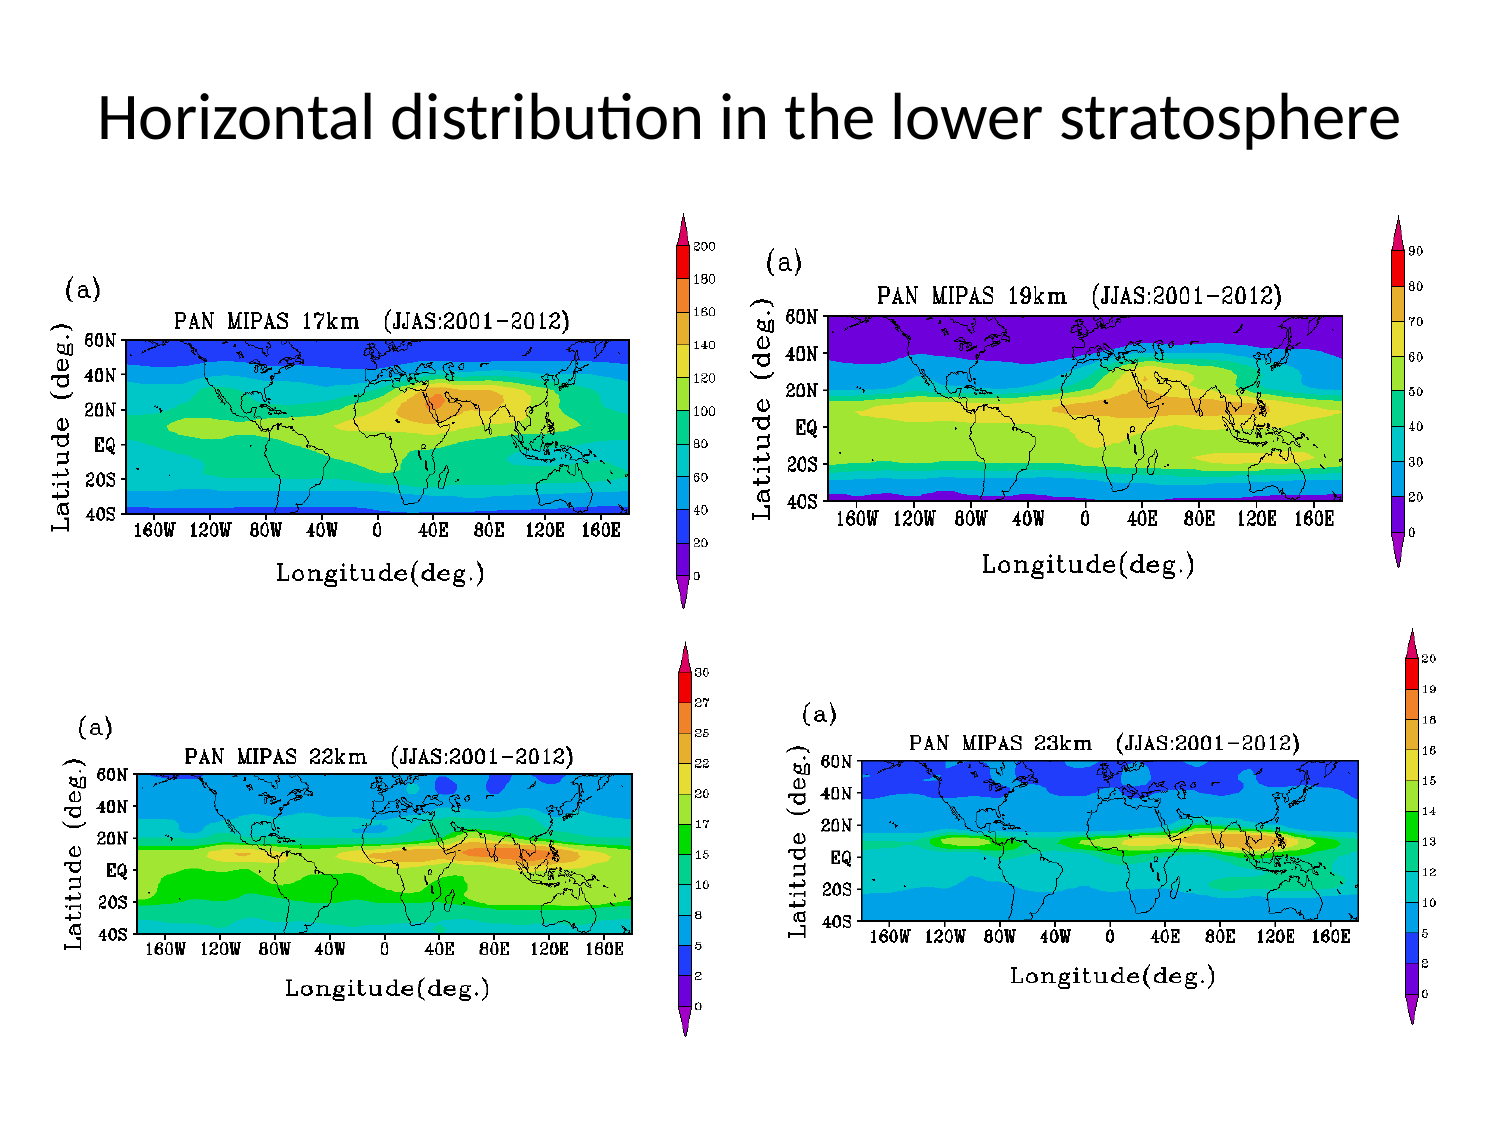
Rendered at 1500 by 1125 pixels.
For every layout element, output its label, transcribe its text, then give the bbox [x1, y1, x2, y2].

title Horizontal distribution in the lower stratosphere [75, 37, 1425, 188]
picture [774, 624, 1465, 1026]
picture [37, 212, 1453, 613]
picture [49, 637, 738, 1041]
